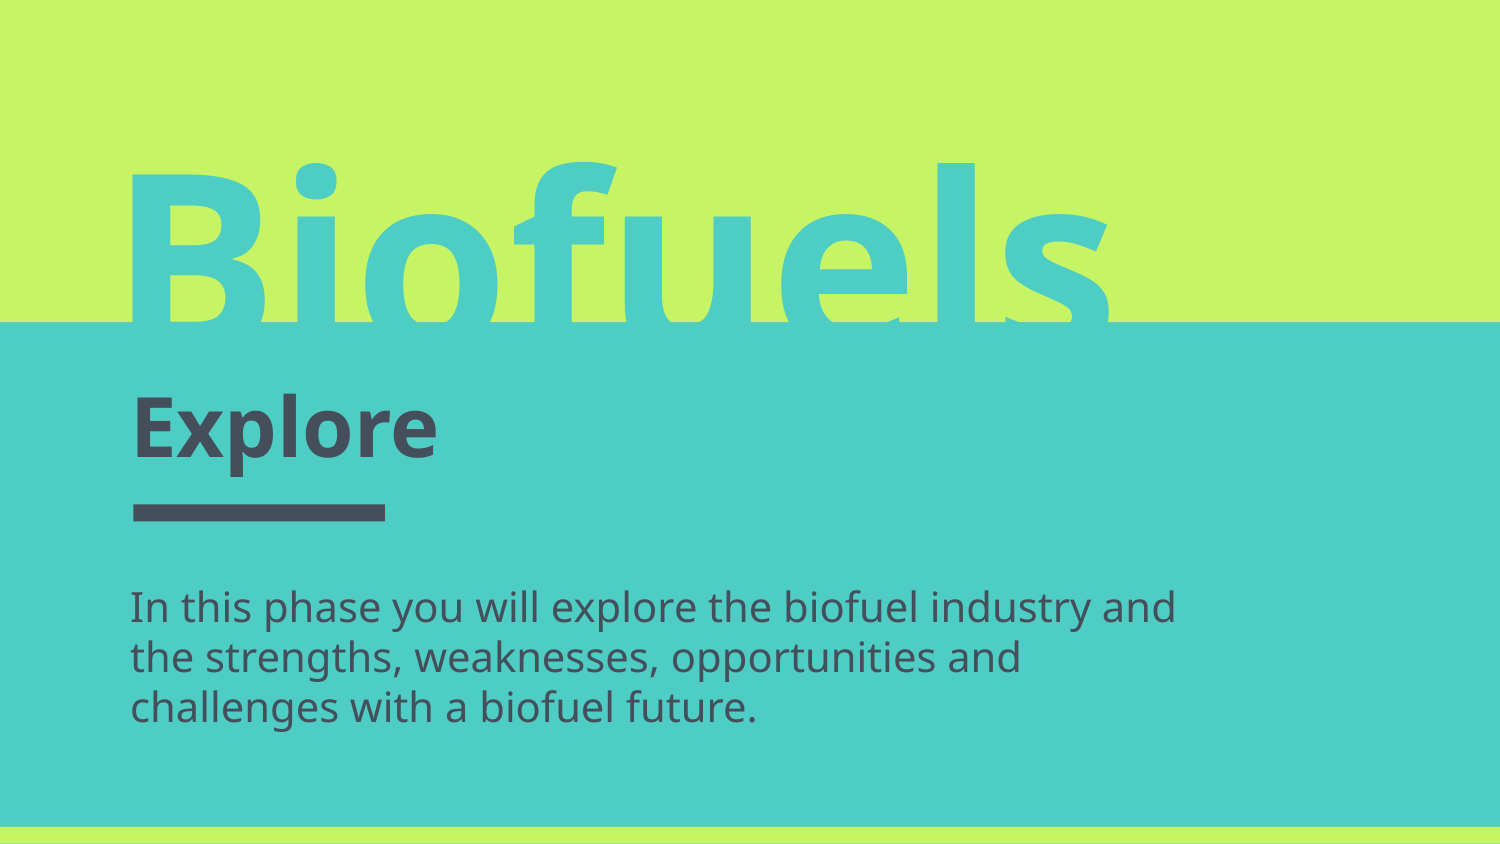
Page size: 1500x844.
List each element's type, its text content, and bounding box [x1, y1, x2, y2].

text_box [0, 0, 1500, 323]
list In this phase you will explore the biofuel industry and the strengths, weaknesses, opportunities and challenges with a biofuel future. [115, 565, 1209, 799]
text_box [133, 504, 385, 522]
subtitle Explore [115, 358, 1000, 462]
title Biofuels [95, 228, 1234, 419]
